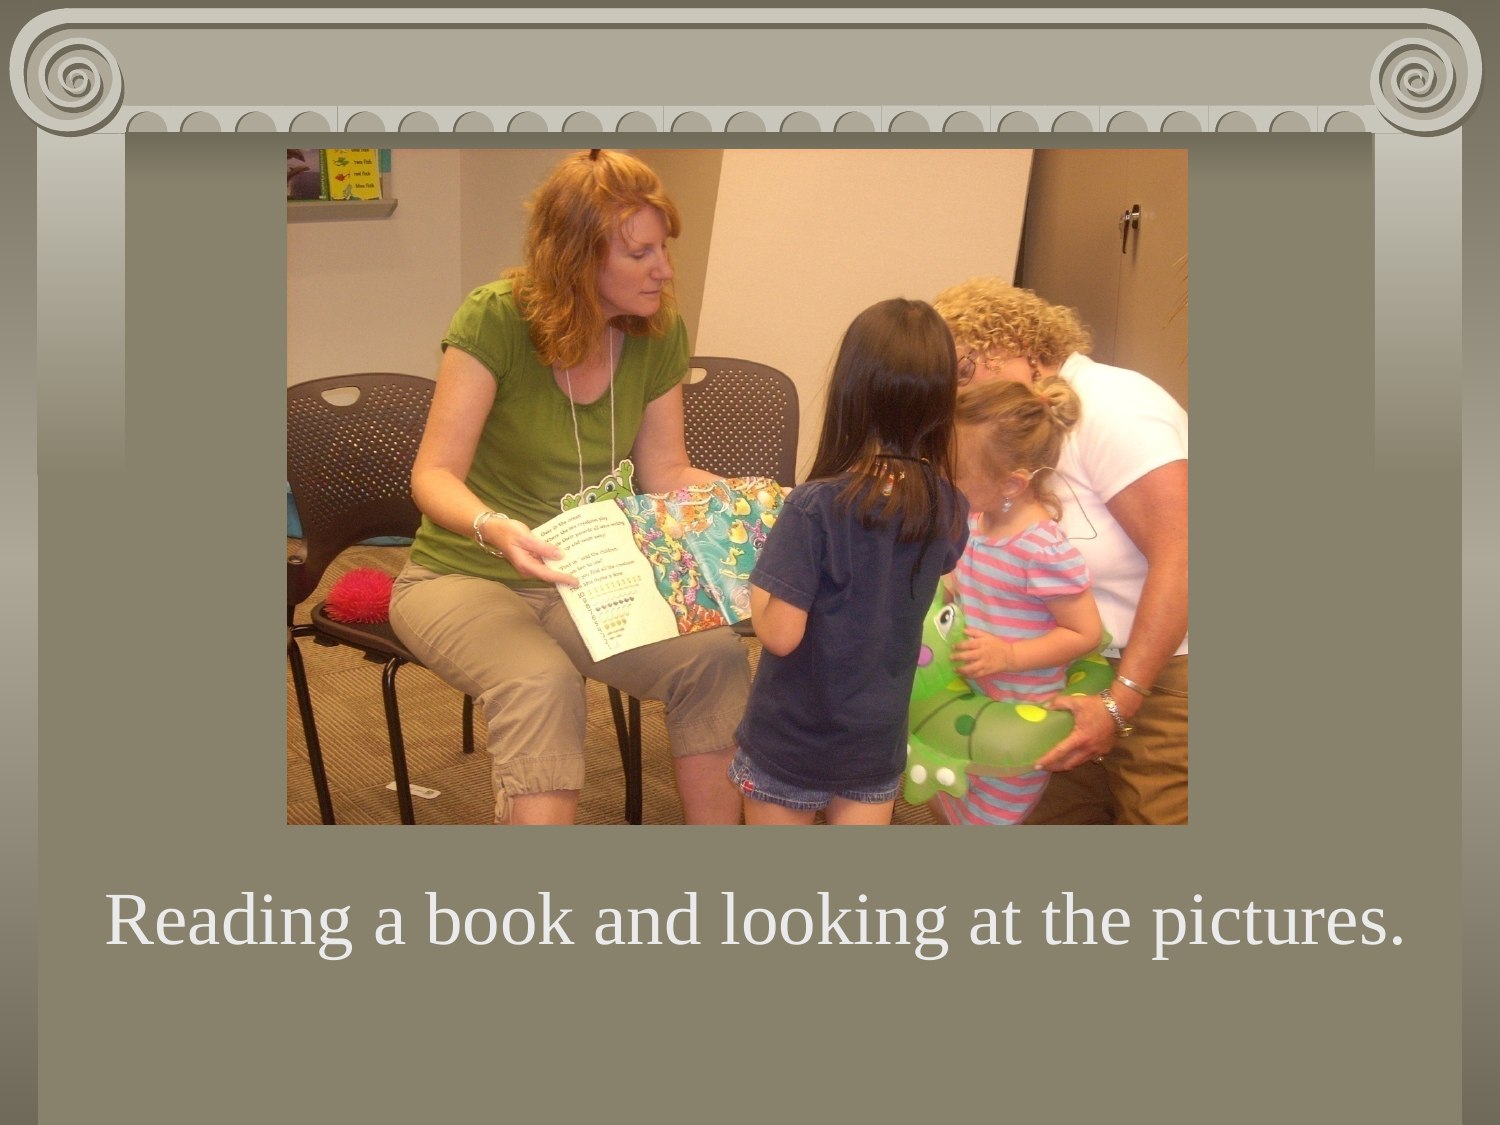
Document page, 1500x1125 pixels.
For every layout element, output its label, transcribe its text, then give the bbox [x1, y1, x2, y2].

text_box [287, 149, 1188, 826]
text_box Reading a book and looking at the pictures. [62, 862, 1450, 968]
